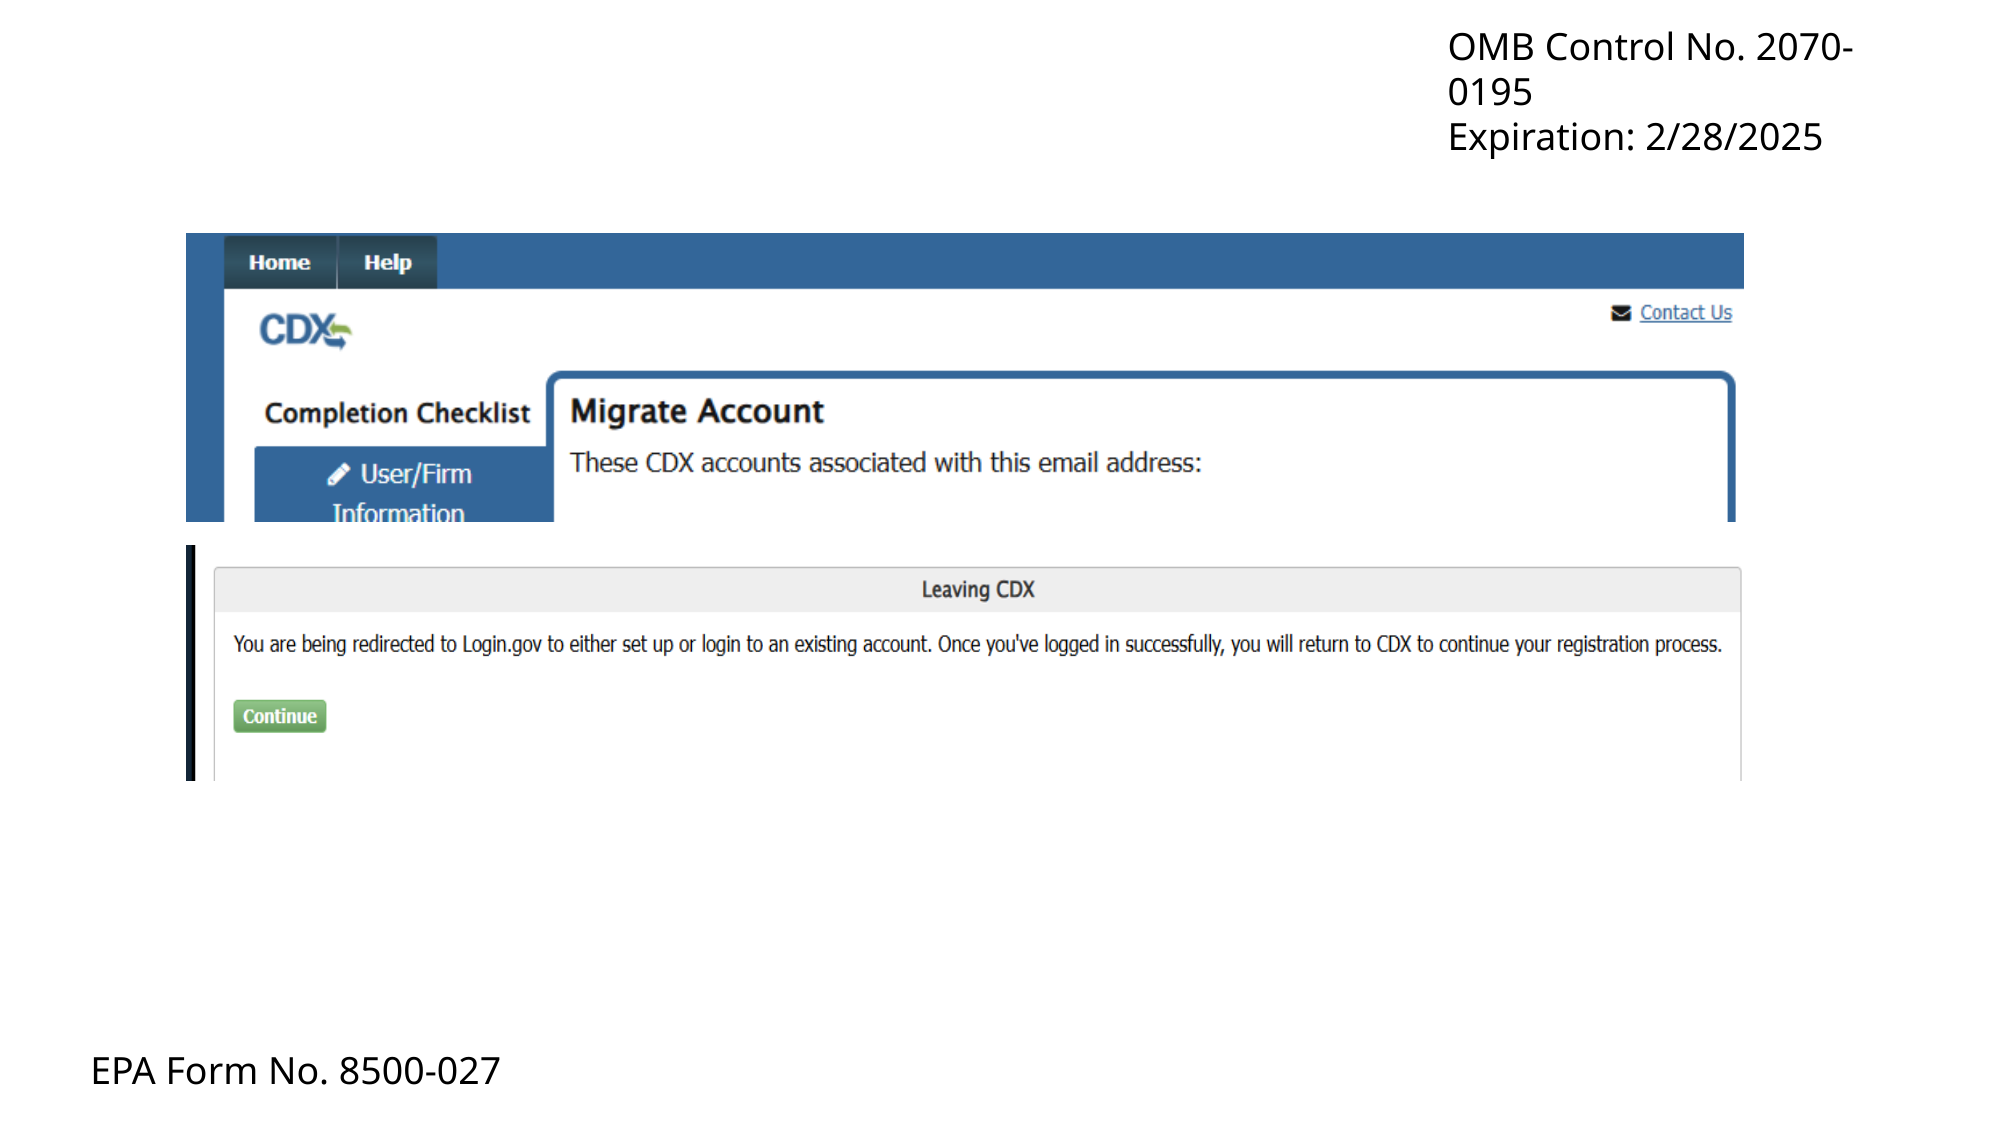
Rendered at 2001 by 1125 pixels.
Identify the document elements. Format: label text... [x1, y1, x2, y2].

picture [186, 544, 1744, 782]
text_box EPA Form No. 8500-027 [75, 1039, 517, 1099]
text_box OMB Control No. 2070-0195 Expiration: 2/28/2025 [1432, 15, 1934, 166]
picture [186, 233, 1744, 522]
